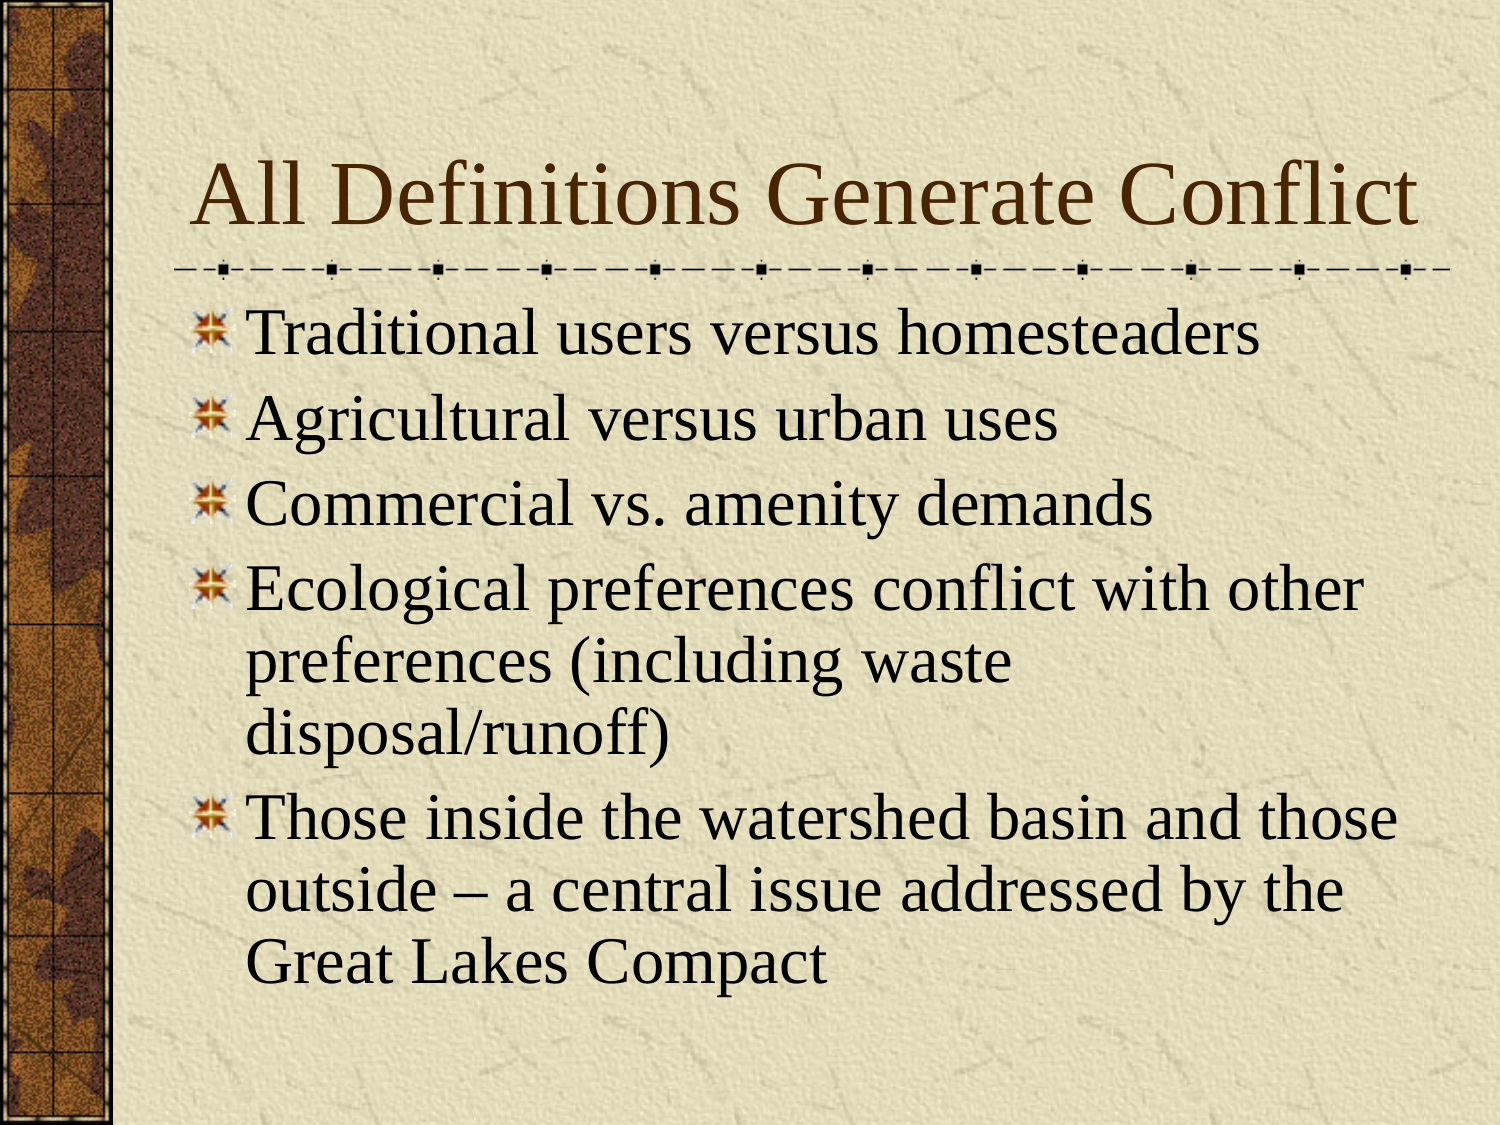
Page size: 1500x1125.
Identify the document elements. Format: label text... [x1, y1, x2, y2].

picture [0, 0, 1500, 1125]
title All Definitions Generate Conflict [174, 62, 1451, 251]
list Traditional users versus homesteaders Agricultural versus urban uses Commercial vs. amenity demands Ecological preferences conflict with other preferences (including waste disposal/runoff) Those inside the watershed basin and those outside – a central issue addressed by the Great Lakes Compact [173, 289, 1449, 965]
